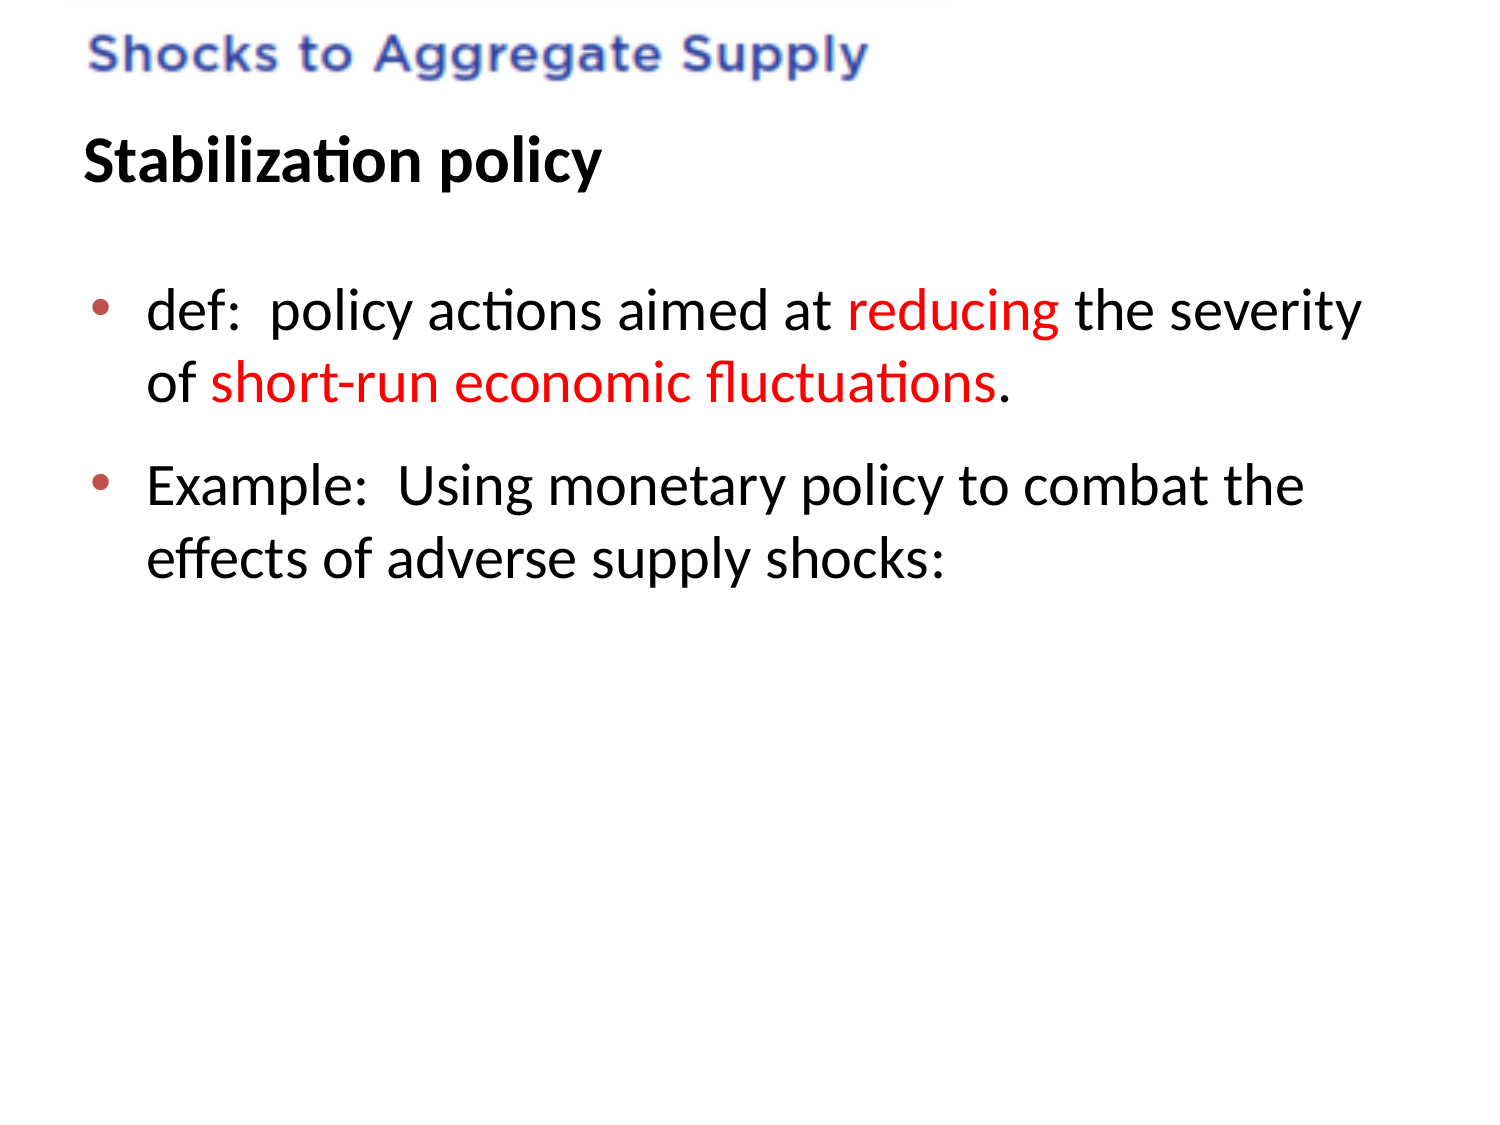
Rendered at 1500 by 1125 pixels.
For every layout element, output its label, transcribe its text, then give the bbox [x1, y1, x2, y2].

picture [71, 0, 947, 101]
list def: policy actions aimed at reducing the severity of short-run economic fluctuations. Example: Using monetary policy to combat the effects of adverse supply shocks: [75, 262, 1425, 1005]
title Stabilization policy [68, 99, 1419, 213]
